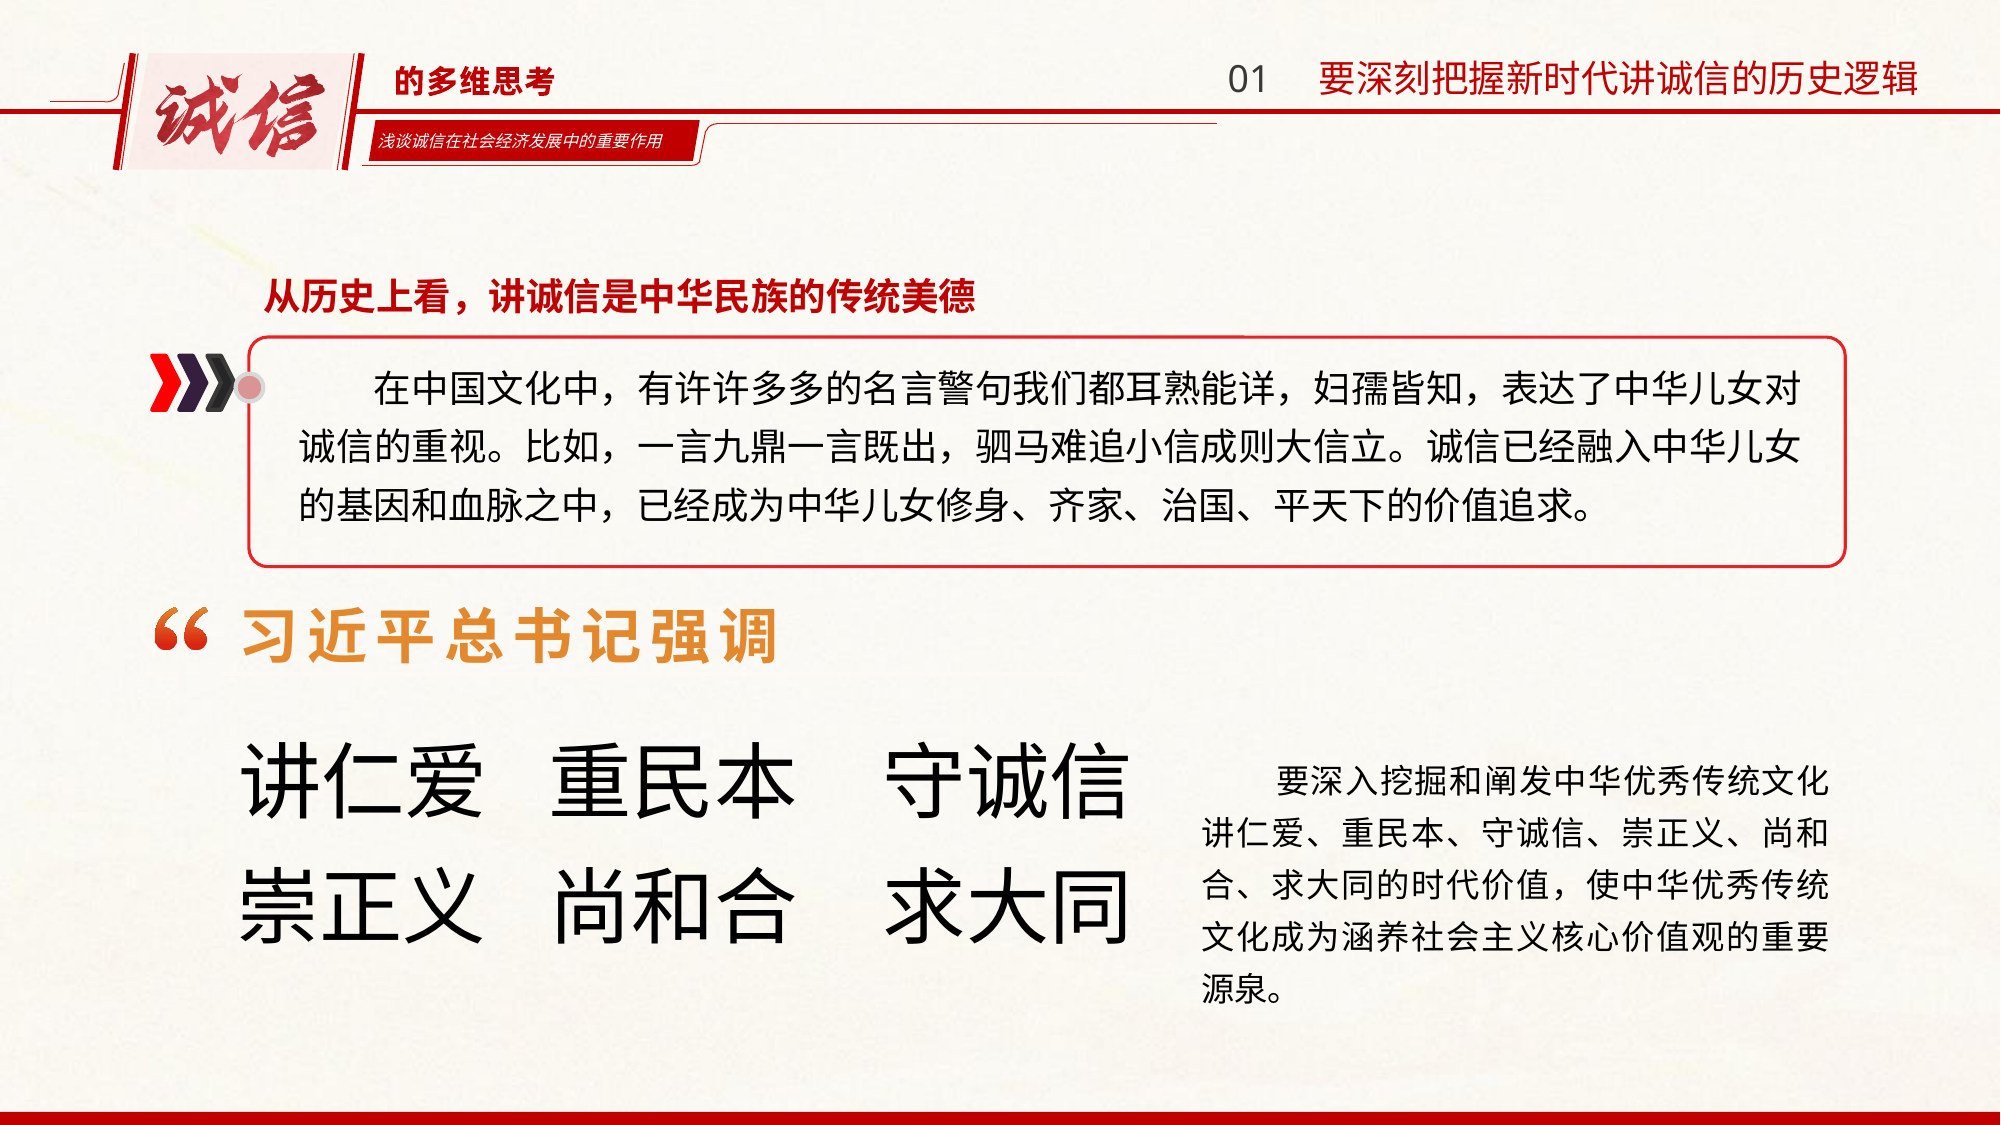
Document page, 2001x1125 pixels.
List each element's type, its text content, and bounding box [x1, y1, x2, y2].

text_box 尚和合 [533, 847, 825, 962]
text_box 要深入挖掘和阐发中华优秀传统文化讲仁爱、重民本、守诚信、崇正义、尚和合、求大同的时代价值，使中华优秀传统文化成为涵养社会主义核心价值观的重要源泉。 [1186, 741, 1846, 1016]
picture [0, 0, 2001, 1125]
text_box 01 要深刻把握新时代讲诚信的历史逻辑 [706, 48, 1934, 108]
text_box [138, 568, 1106, 706]
text_box 求大同 [867, 847, 1160, 962]
text_box 讲仁爱 [223, 721, 516, 837]
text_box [152, 355, 235, 410]
text_box 守诚信 [867, 721, 1160, 837]
text_box 从历史上看，讲诚信是中华民族的传统美德 [248, 265, 1251, 326]
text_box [235, 337, 1846, 567]
text_box 重民本 [533, 721, 825, 837]
text_box 崇正义 [221, 847, 513, 962]
